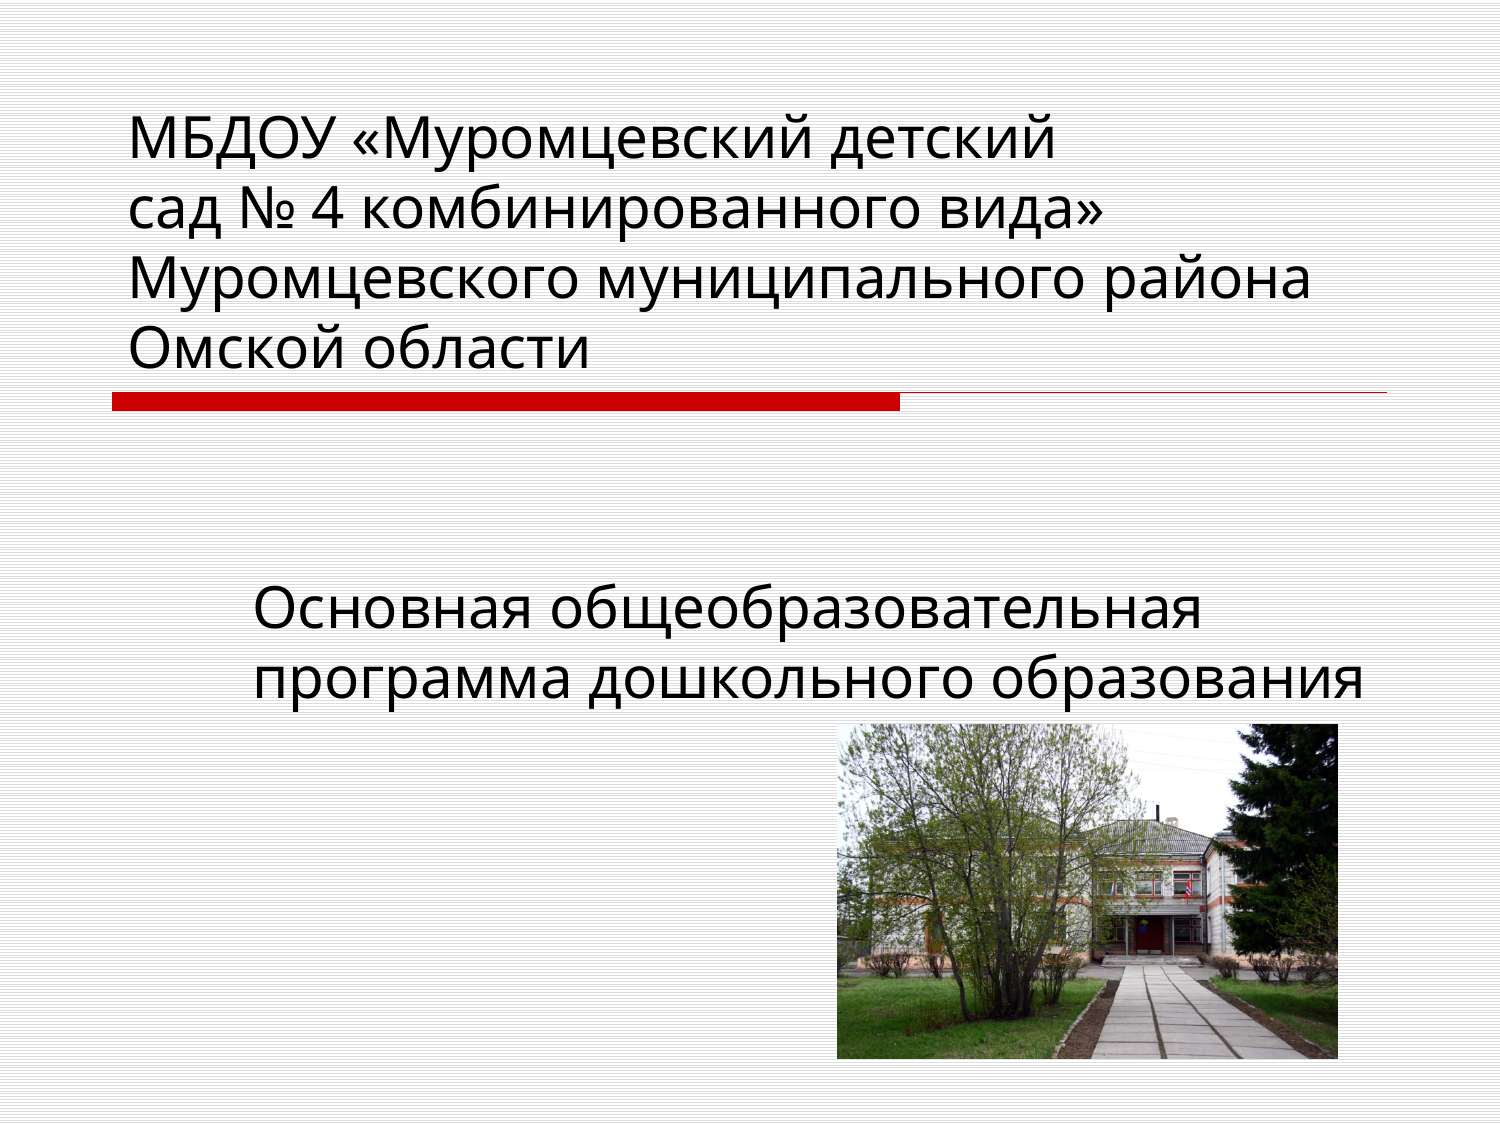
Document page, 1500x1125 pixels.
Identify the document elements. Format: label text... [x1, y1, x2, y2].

picture [837, 724, 1338, 1059]
subtitle Основная общеобразовательная программа дошкольного образования [237, 562, 1388, 826]
title МБДОУ «Муромцевский детский сад № 4 комбинированного вида» Муромцевского муниципального района Омской области [112, 99, 1388, 388]
